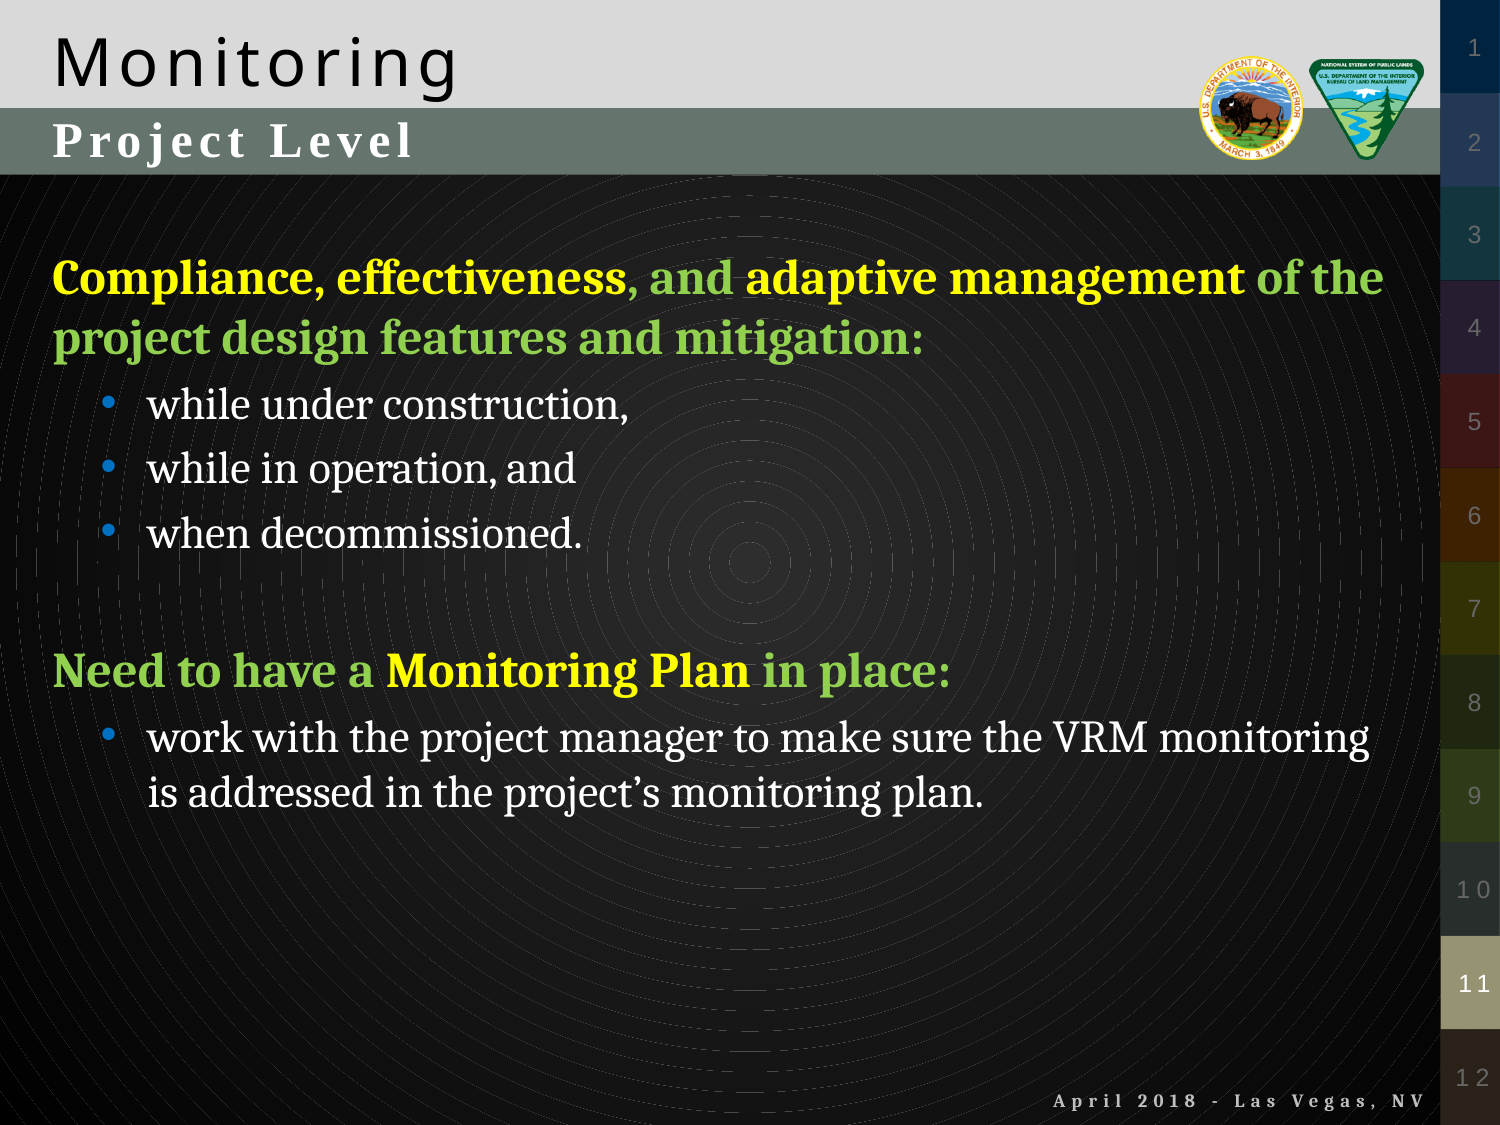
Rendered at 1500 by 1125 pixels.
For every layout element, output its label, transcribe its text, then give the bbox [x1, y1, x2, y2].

picture [1199, 56, 1303, 160]
list Compliance, effectiveness, and adaptive management of the project design features and mitigation: while under construction, while in operation, and when decommissioned. Need to have a Monitoring Plan in place: work with the project manager to make sure the VRM monitoring is addressed in the project’s monitoring plan. [37, 237, 1400, 1088]
picture [1309, 59, 1424, 160]
list Project Level [37, 99, 1200, 177]
